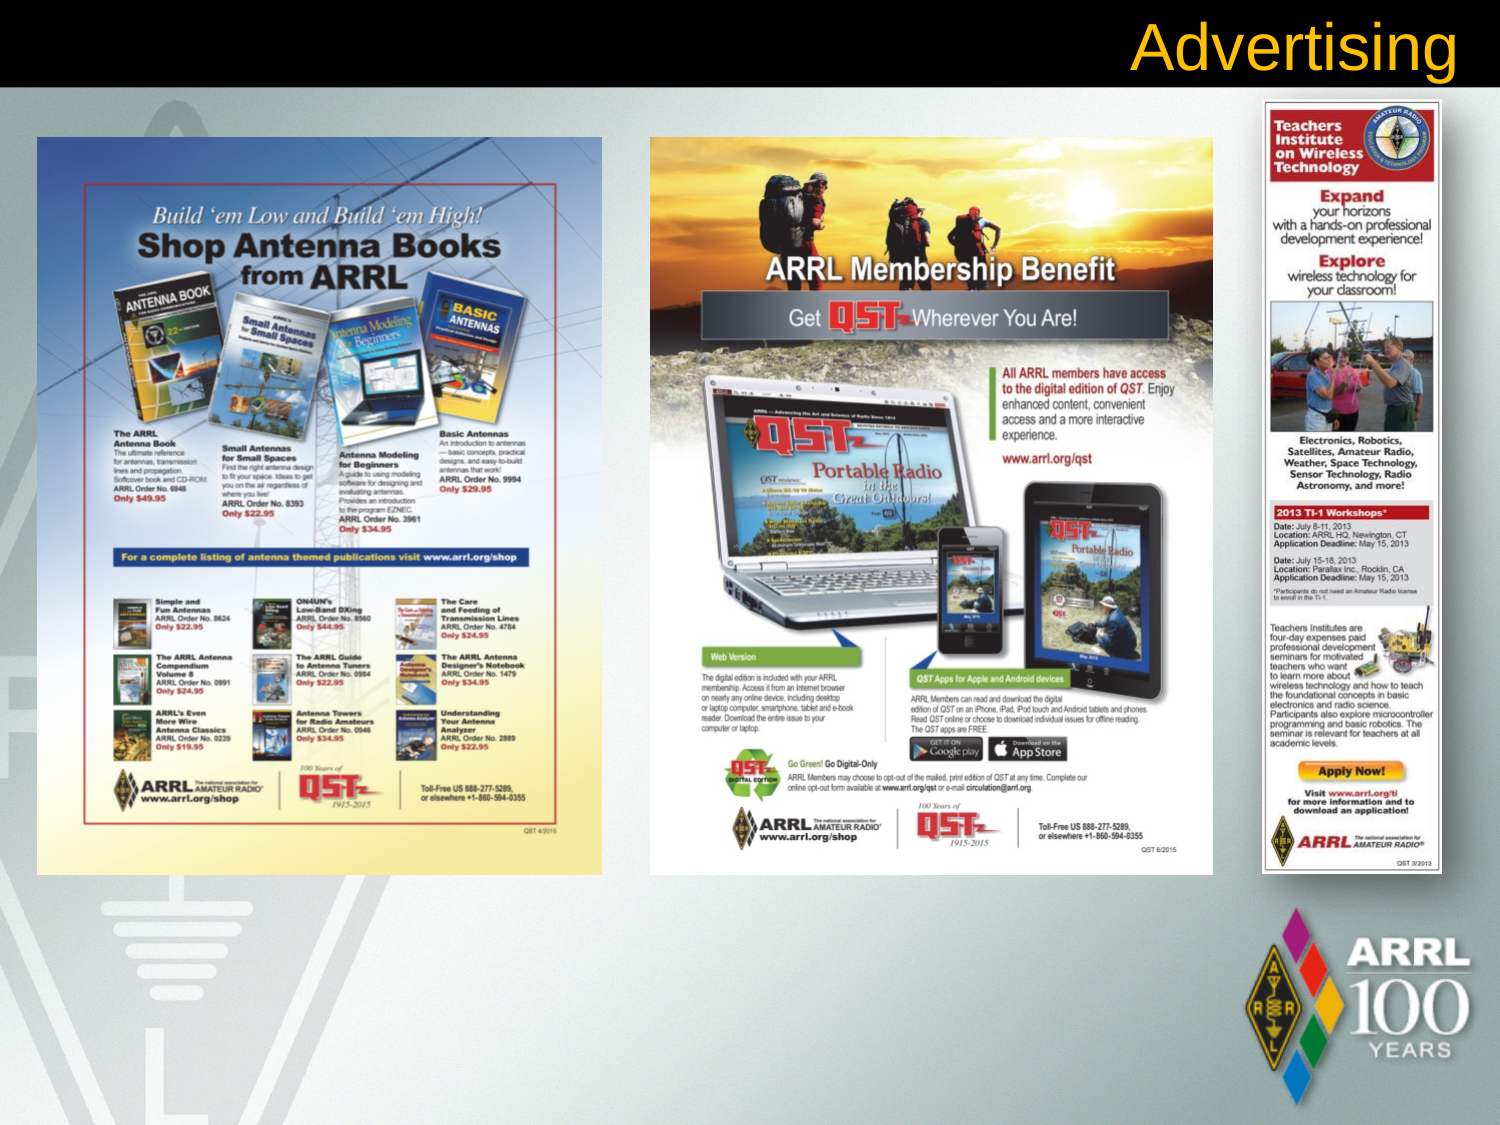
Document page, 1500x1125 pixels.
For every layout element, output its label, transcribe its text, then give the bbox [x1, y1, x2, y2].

title Advertising [124, 0, 1476, 138]
picture [0, 88, 1500, 1125]
